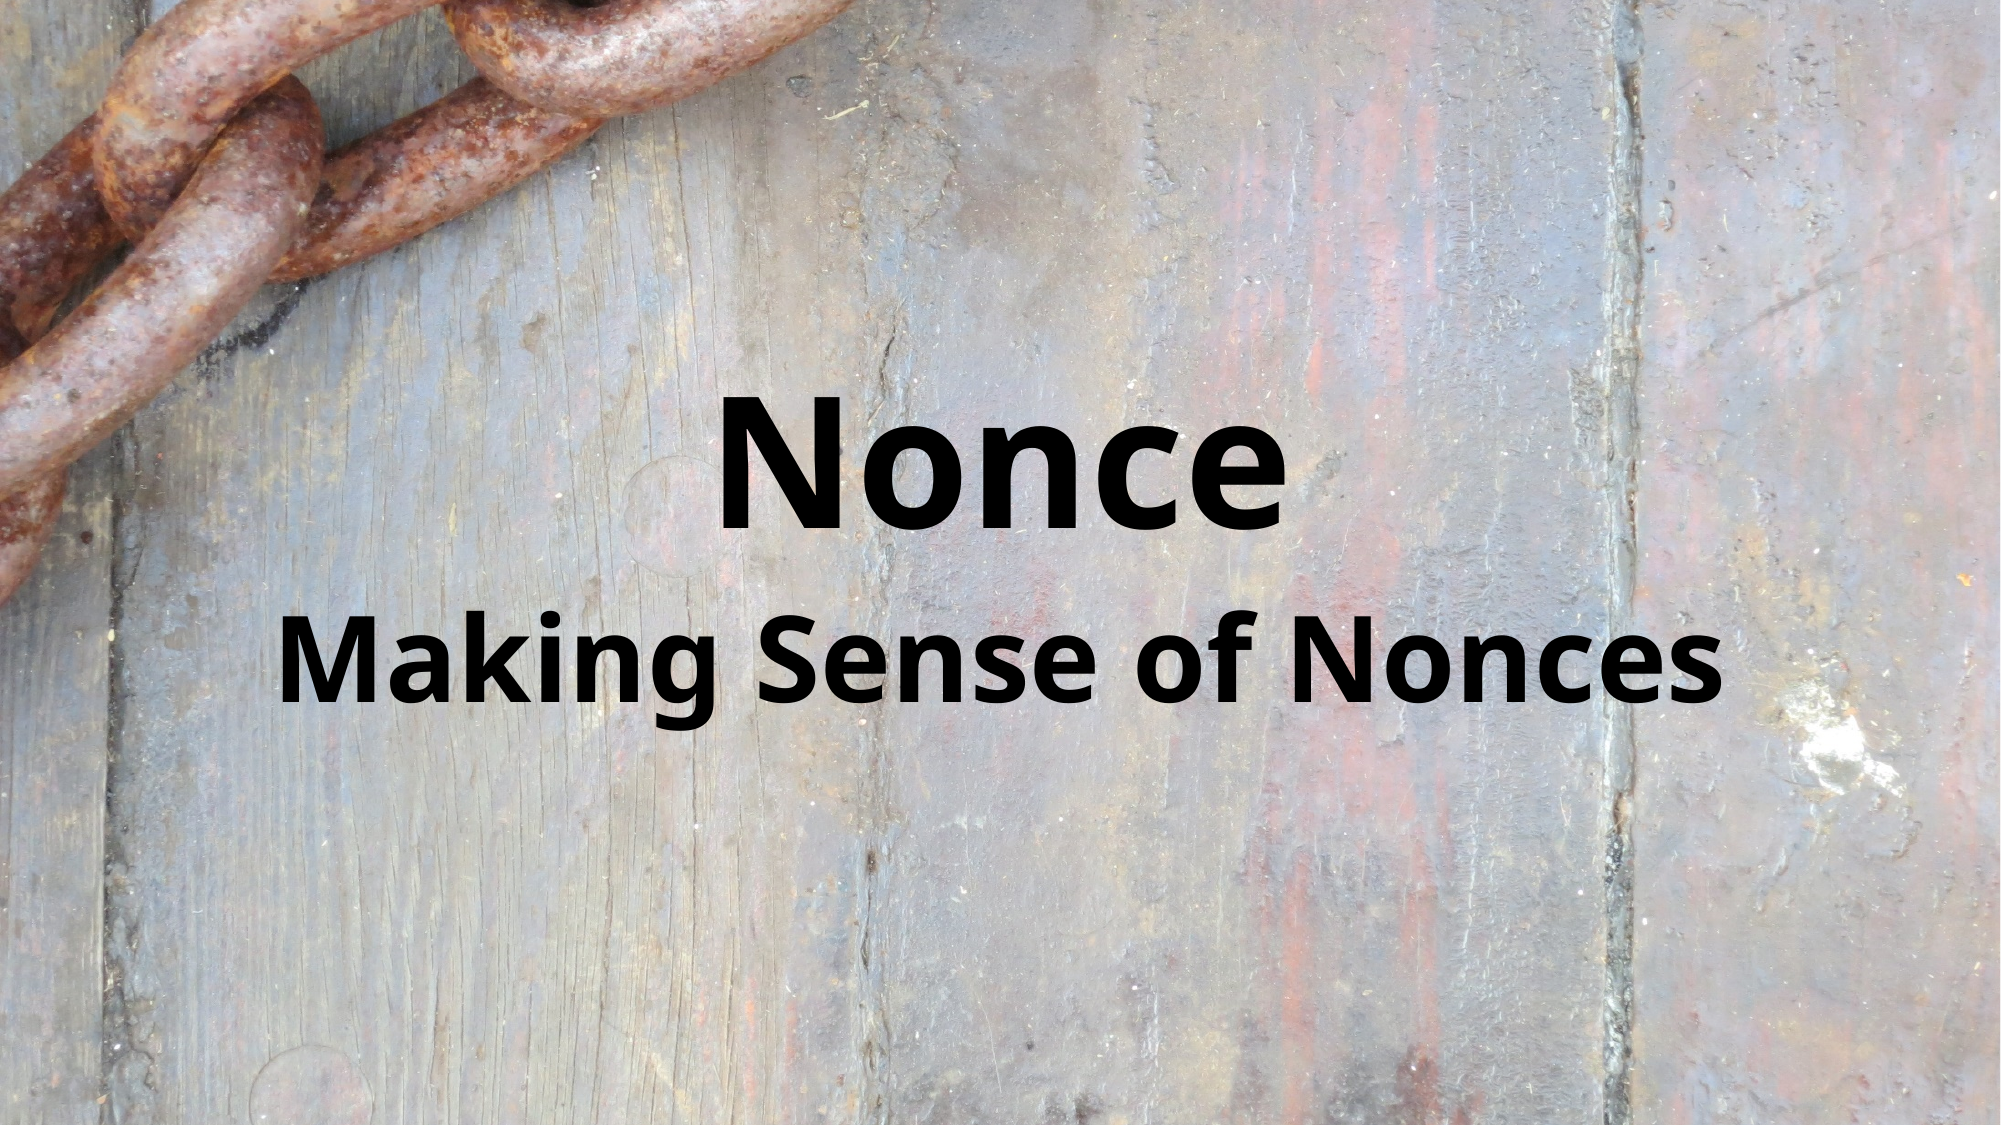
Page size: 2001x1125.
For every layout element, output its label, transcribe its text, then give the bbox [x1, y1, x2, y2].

picture [0, 0, 2001, 1125]
title Nonce [249, 184, 1750, 576]
subtitle Making Sense of Nonces [249, 590, 1750, 863]
